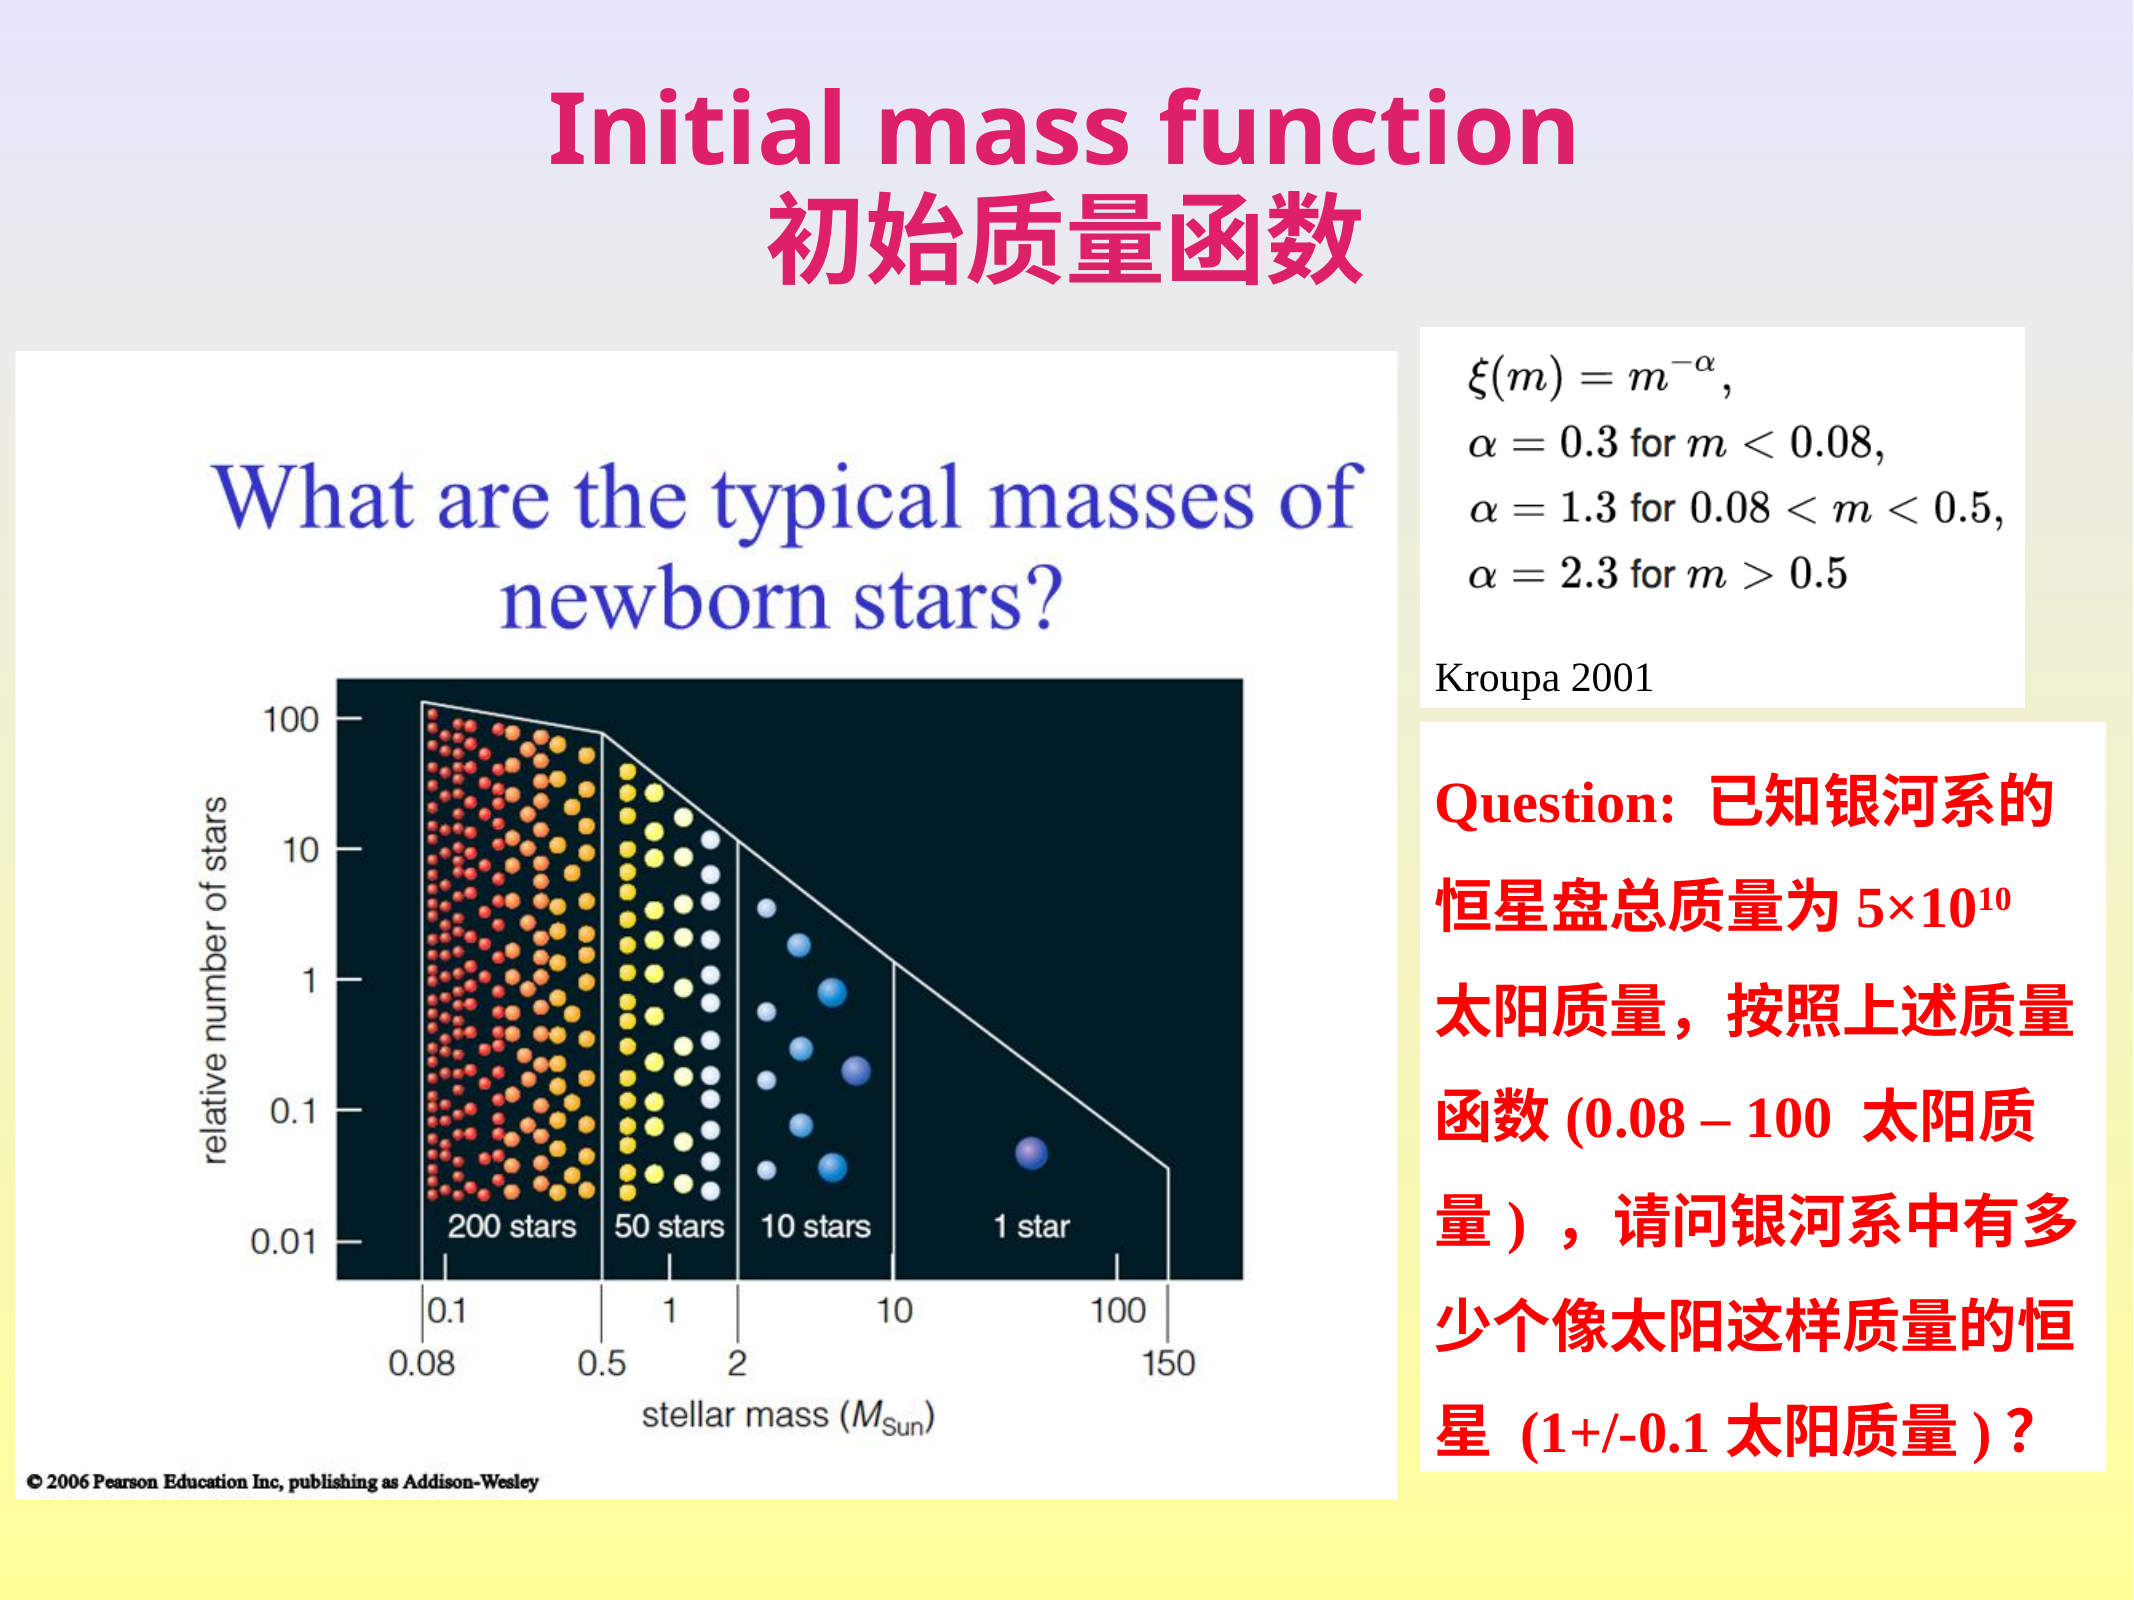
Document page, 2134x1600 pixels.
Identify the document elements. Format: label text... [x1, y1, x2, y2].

text_box Initial mass function 初始质量函数 [106, 105, 2025, 269]
text_box Question: 已知银河系的恒星盘总质量为5×1010 太阳质量，按照上述质量函数(0.08 – 100 太阳质量) ，请问银河系中有多少个像太阳这样质量的恒星 (1+/-0.1太阳质量)？ [1420, 722, 2107, 1472]
picture [1419, 327, 2026, 647]
text_box Kroupa 2001 [1420, 653, 2025, 708]
picture [15, 350, 1398, 1501]
